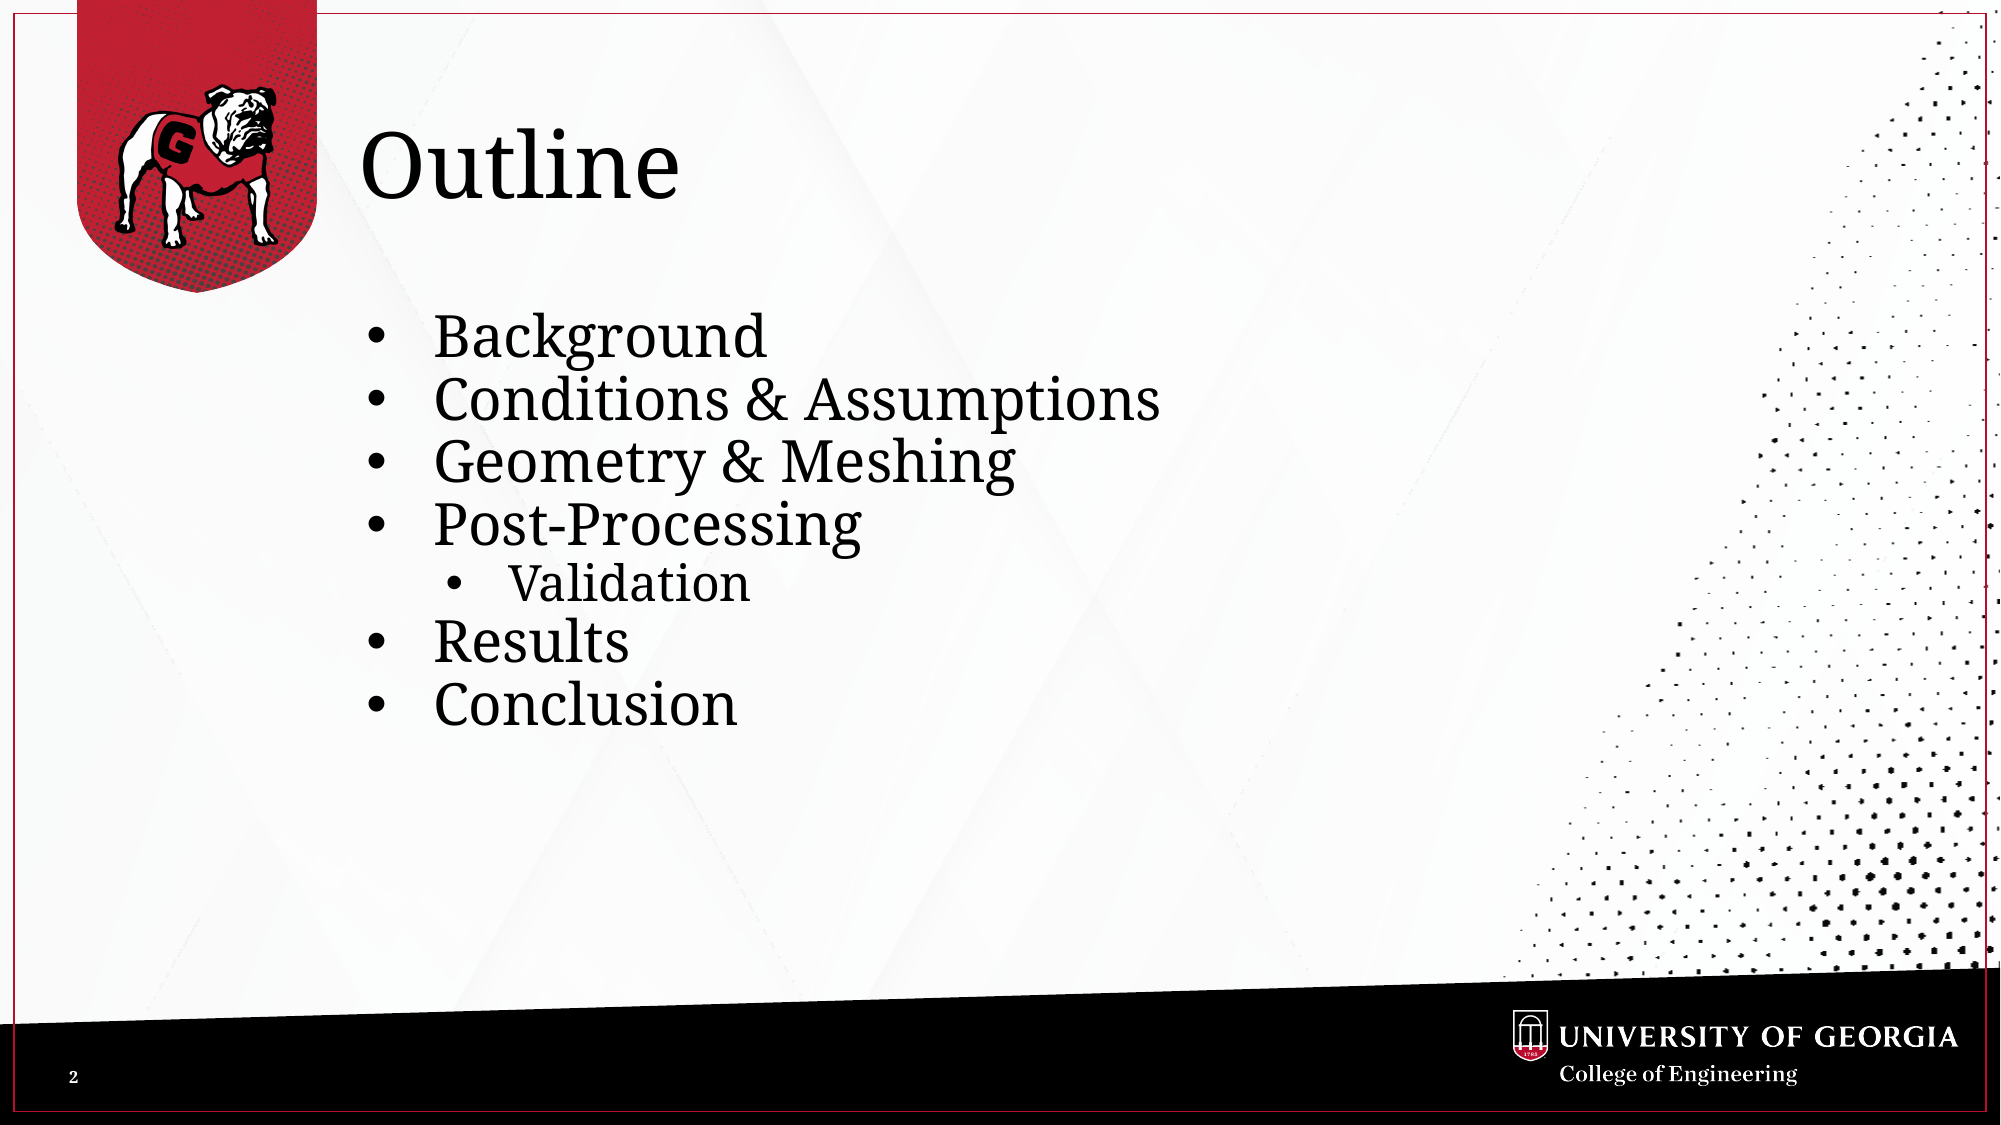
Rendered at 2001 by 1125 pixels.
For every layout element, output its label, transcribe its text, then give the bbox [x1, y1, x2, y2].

title Outline [343, 59, 1863, 278]
picture [1472, 6, 2000, 968]
picture [1472, 14, 1985, 982]
picture [1513, 1010, 1959, 1089]
list Background Conditions & Assumptions Geometry & Meshing Post-Processing Validation Results Conclusion [343, 299, 1375, 958]
picture [77, 0, 317, 293]
